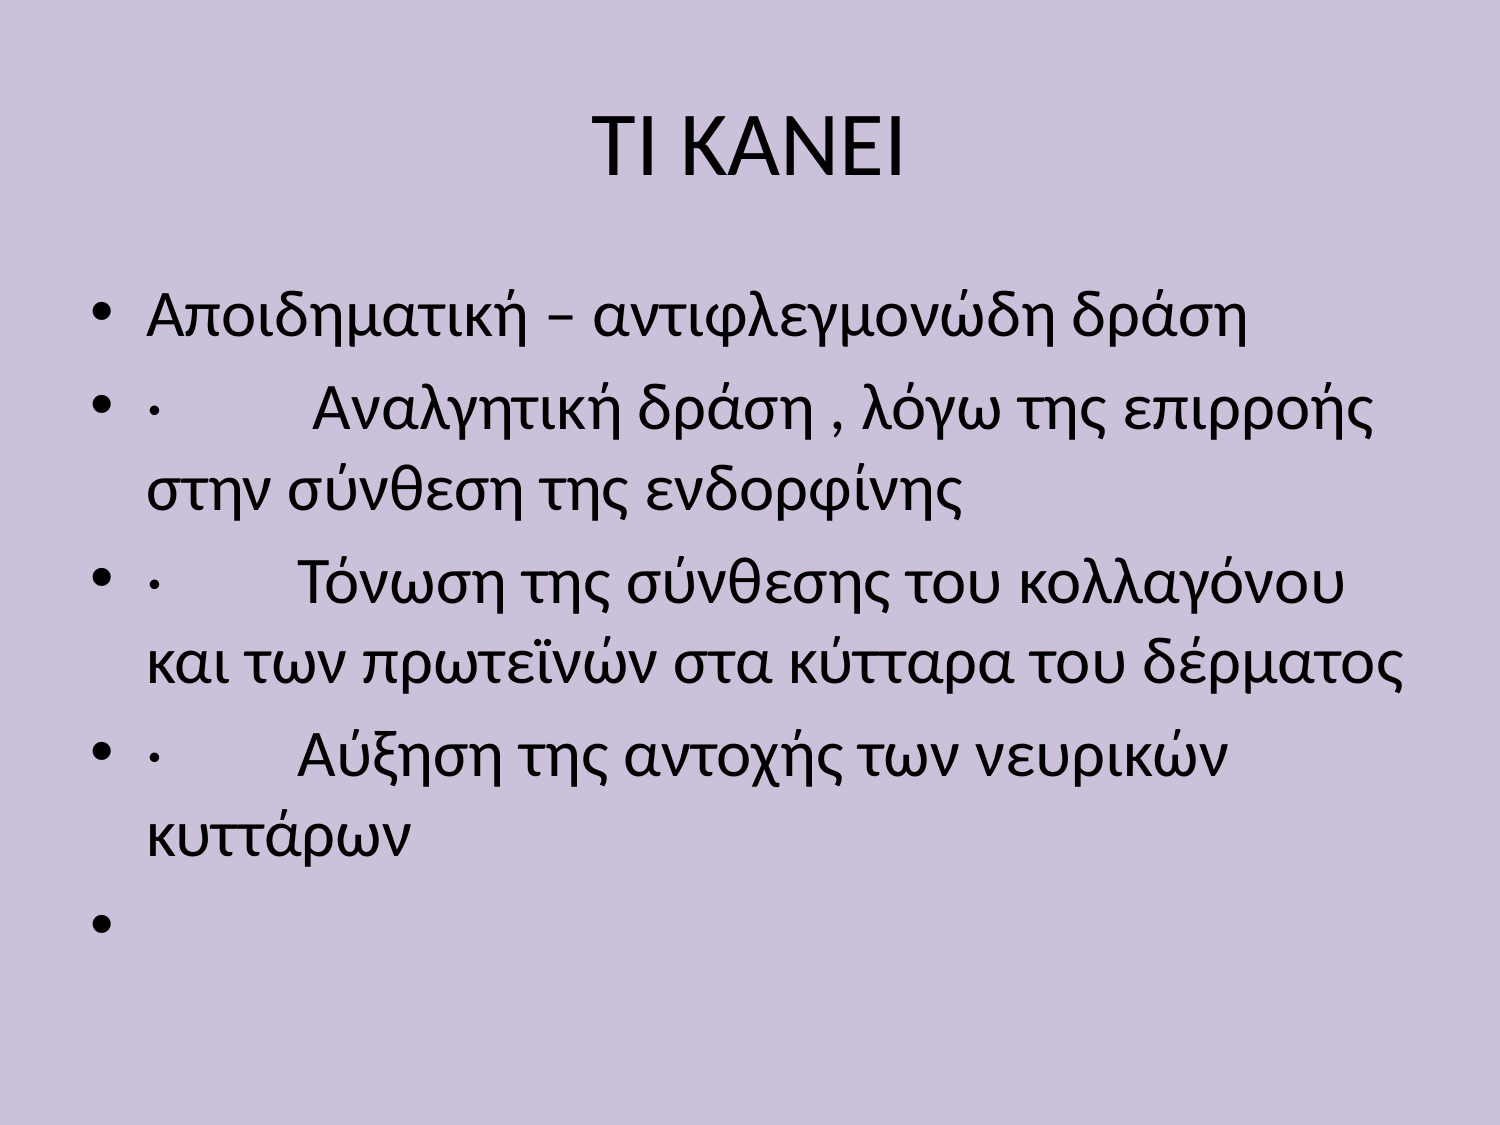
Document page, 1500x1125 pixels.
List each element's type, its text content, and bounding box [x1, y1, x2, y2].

title TI KANEI [75, 45, 1425, 233]
list Αποιδηματική – αντιφλεγμονώδη δράση · Αναλγητική δράση , λόγω της επιρροής στην σύνθεση της ενδορφίνης · Τόνωση της σύνθεσης του κολλαγόνου και των πρωτεϊνών στα κύτταρα του δέρματος · Αύξηση της αντοχής των νευρικών κυττάρων [75, 262, 1425, 1005]
